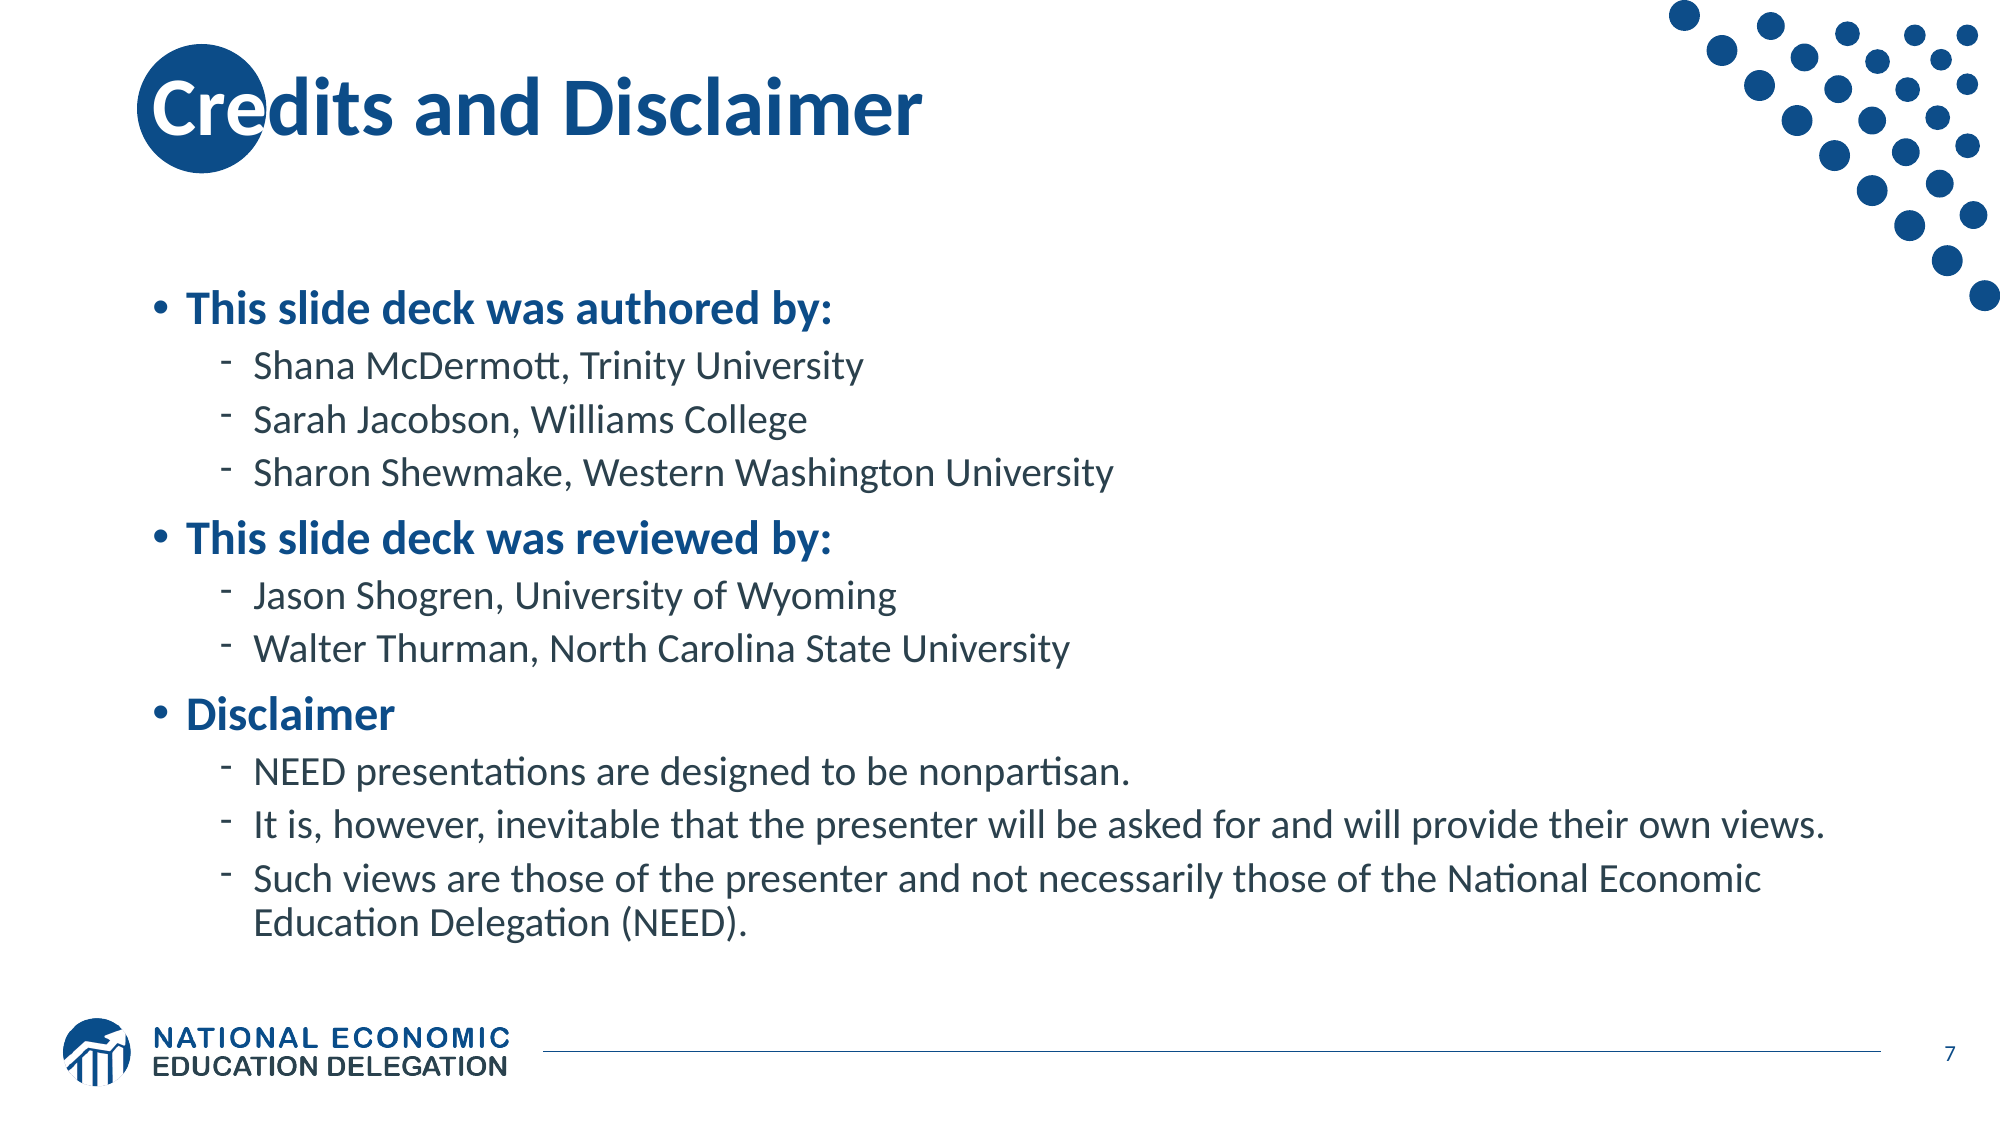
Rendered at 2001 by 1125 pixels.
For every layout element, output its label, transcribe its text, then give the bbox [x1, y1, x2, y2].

list This slide deck was authored by: Shana McDermott, Trinity University Sarah Jacobson, Williams College Sharon Shewmake, Western Washington University This slide deck was reviewed by: Jason Shogren, University of Wyoming Walter Thurman, North Carolina State University Disclaimer NEED presentations are designed to be nonpartisan. It is, however, inevitable that the presenter will be asked for and will provide their own views. Such views are those of the presenter and not necessarily those of the National Economic Education Delegation (NEED). [137, 257, 1863, 972]
slide_number 7 [1521, 1022, 1972, 1082]
picture [55, 1013, 520, 1091]
title Credits and Disclaimer [137, 0, 1863, 218]
